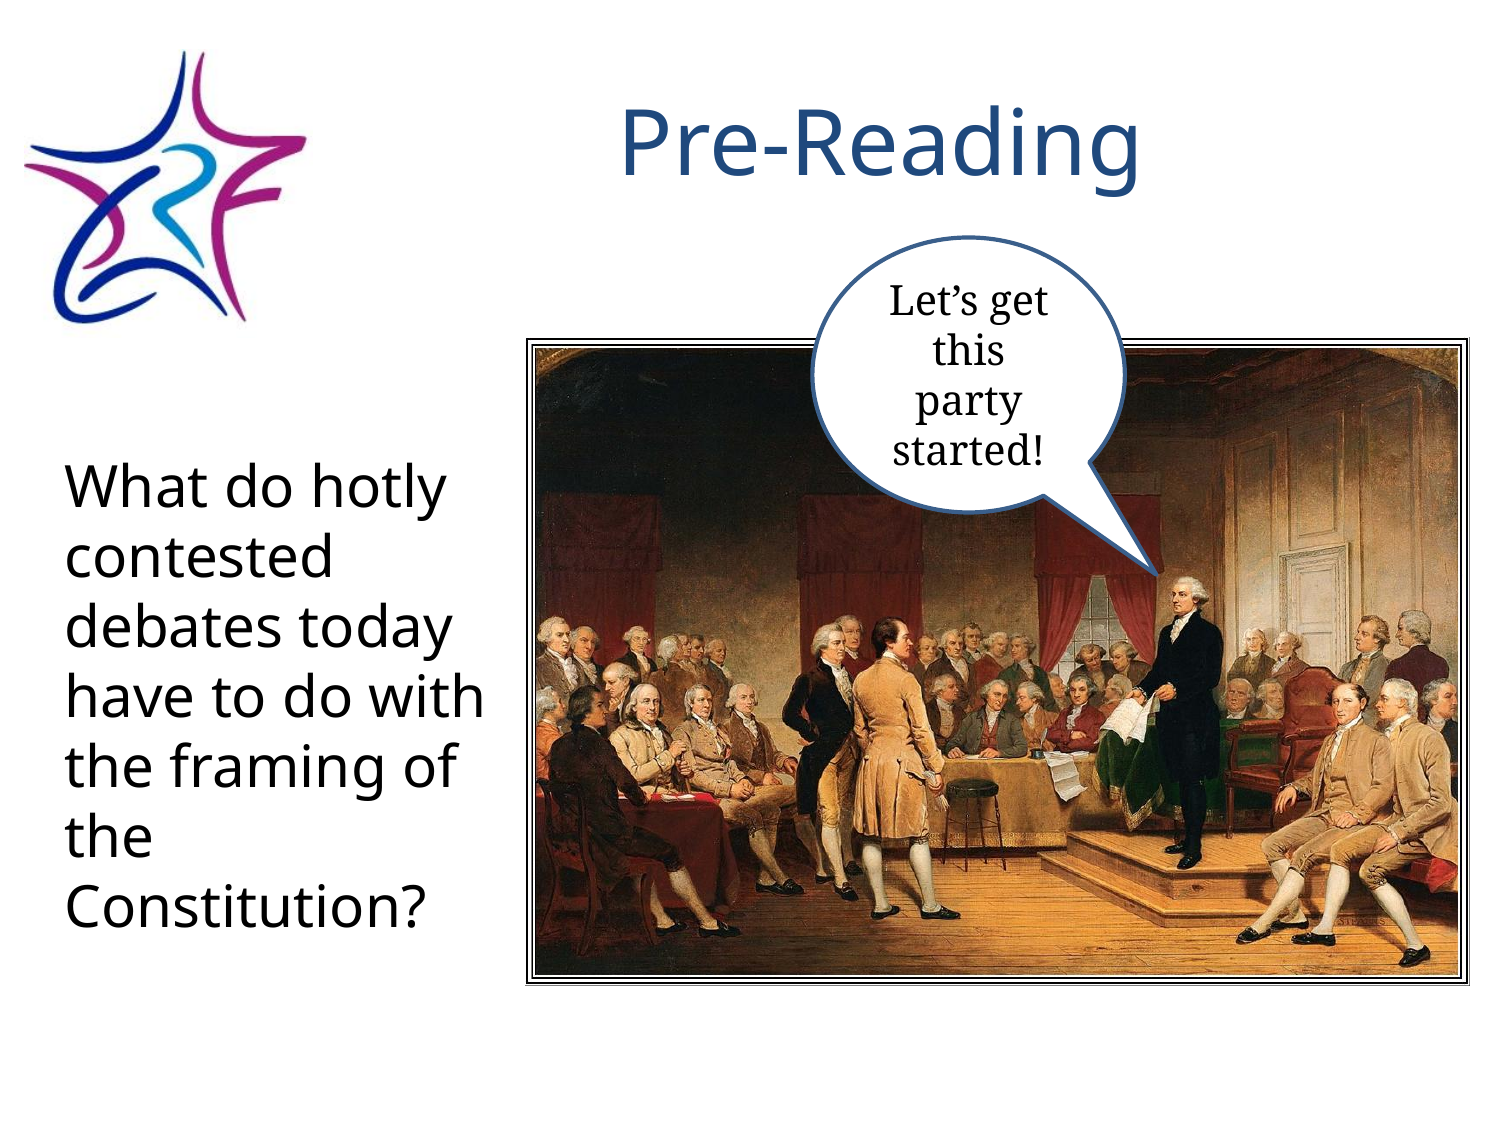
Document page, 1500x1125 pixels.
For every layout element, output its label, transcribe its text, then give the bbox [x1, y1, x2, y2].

text_box [869, 235, 1068, 266]
text_box Let’s get this party started! [868, 266, 1069, 336]
picture [24, 49, 313, 339]
text_box [816, 267, 868, 336]
title Pre-Reading [337, 45, 1425, 233]
text_box [1069, 266, 1121, 336]
text_box What do hotly contested debates today have to do with the framing of the Constitution? [50, 441, 519, 947]
picture [524, 337, 1470, 986]
